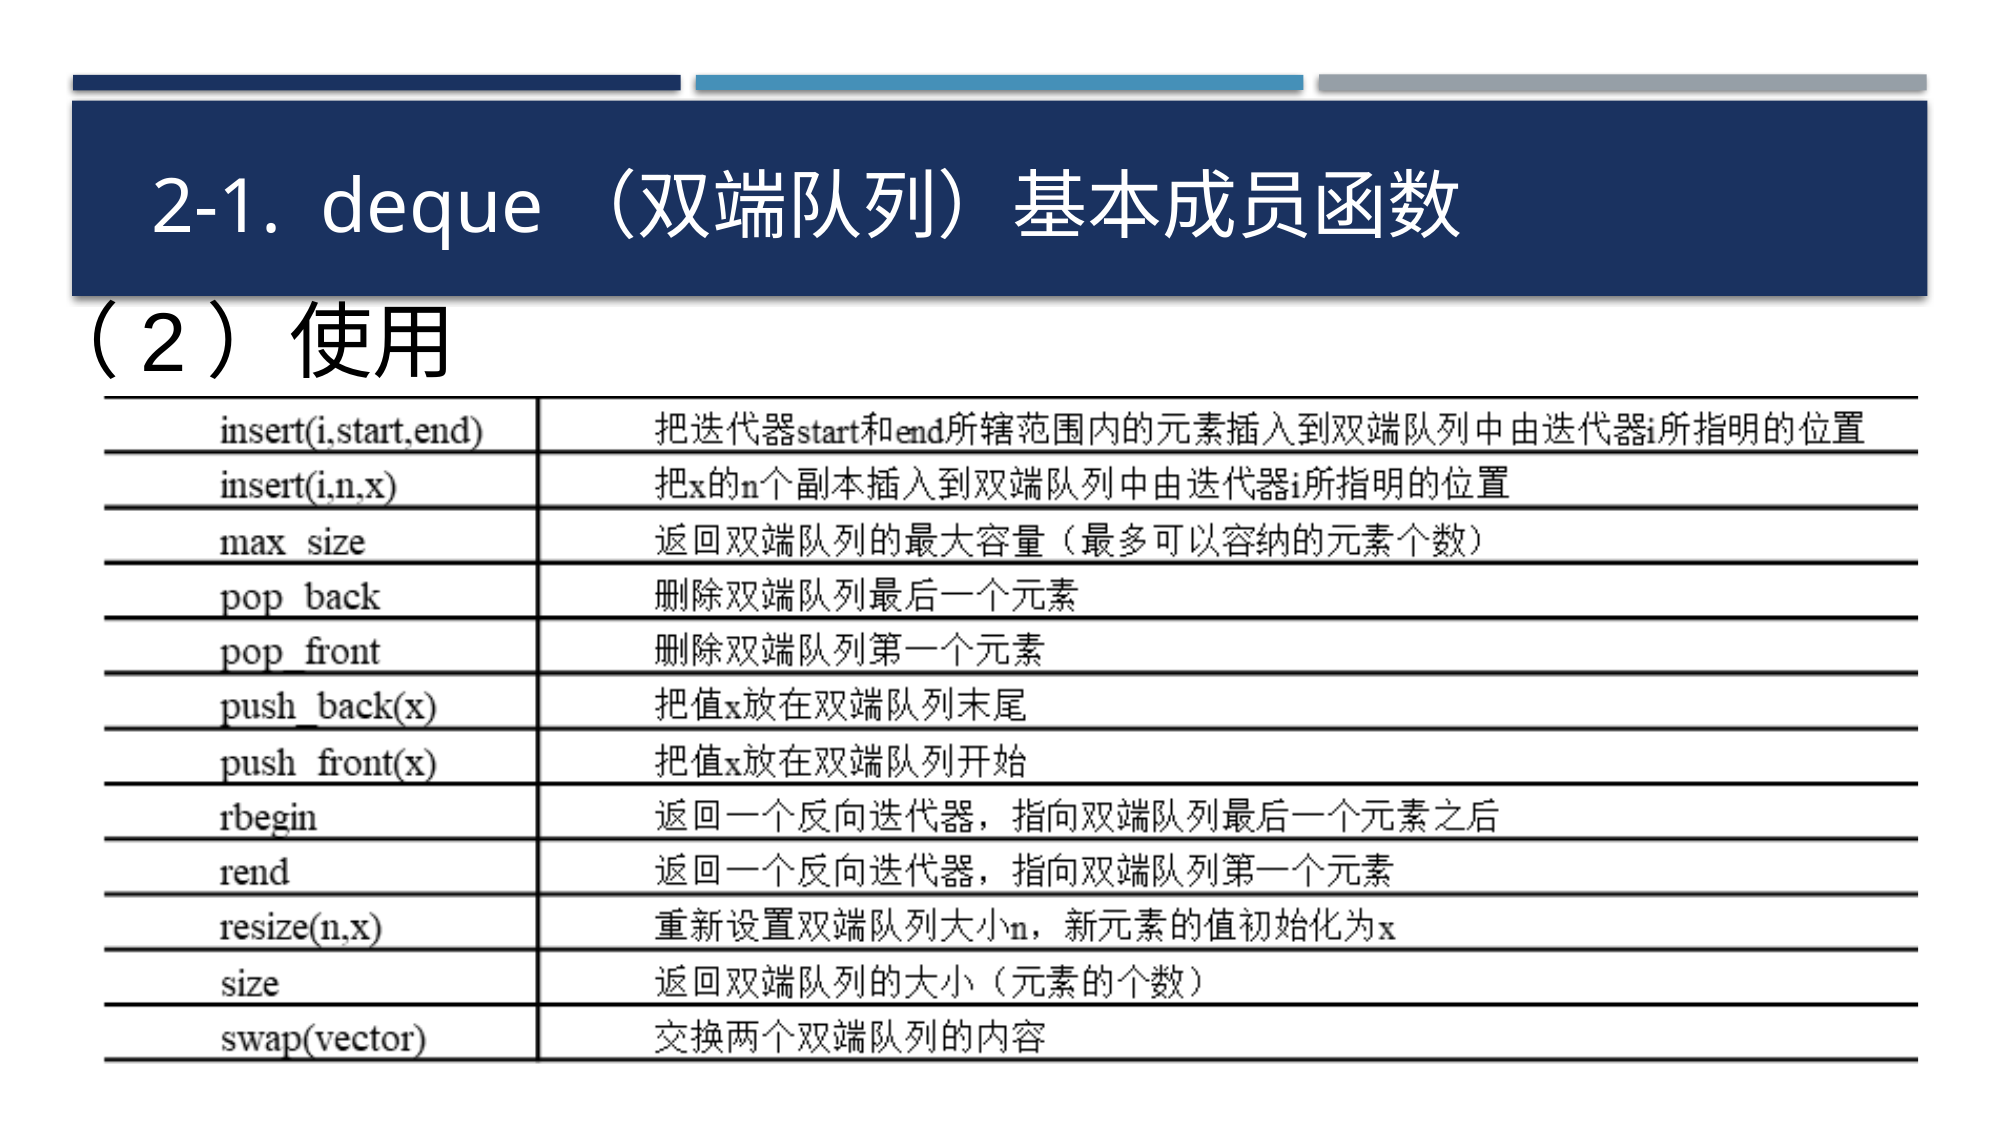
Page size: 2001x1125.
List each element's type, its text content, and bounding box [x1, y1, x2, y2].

picture [102, 396, 1919, 1085]
text_box 2-1. deque（双端队列）基本成员函数 [136, 149, 1636, 255]
text_box （2）使用 [22, 280, 1709, 396]
